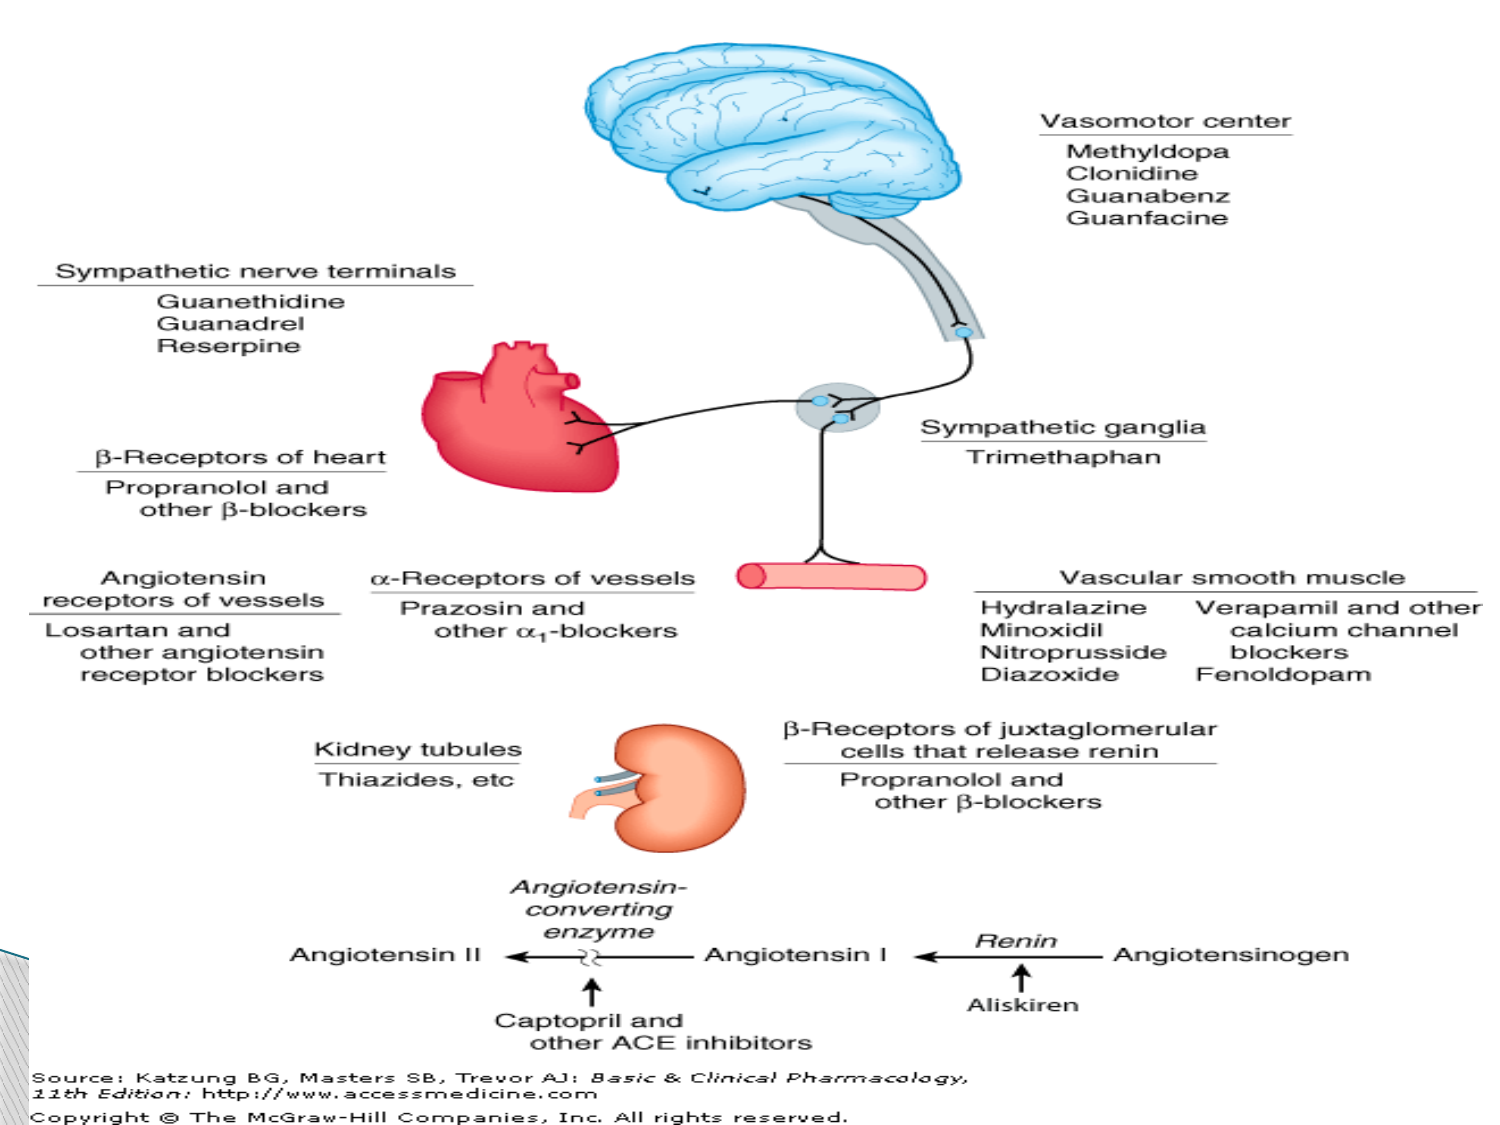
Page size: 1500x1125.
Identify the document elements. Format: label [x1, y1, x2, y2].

list [29, 42, 1483, 1125]
